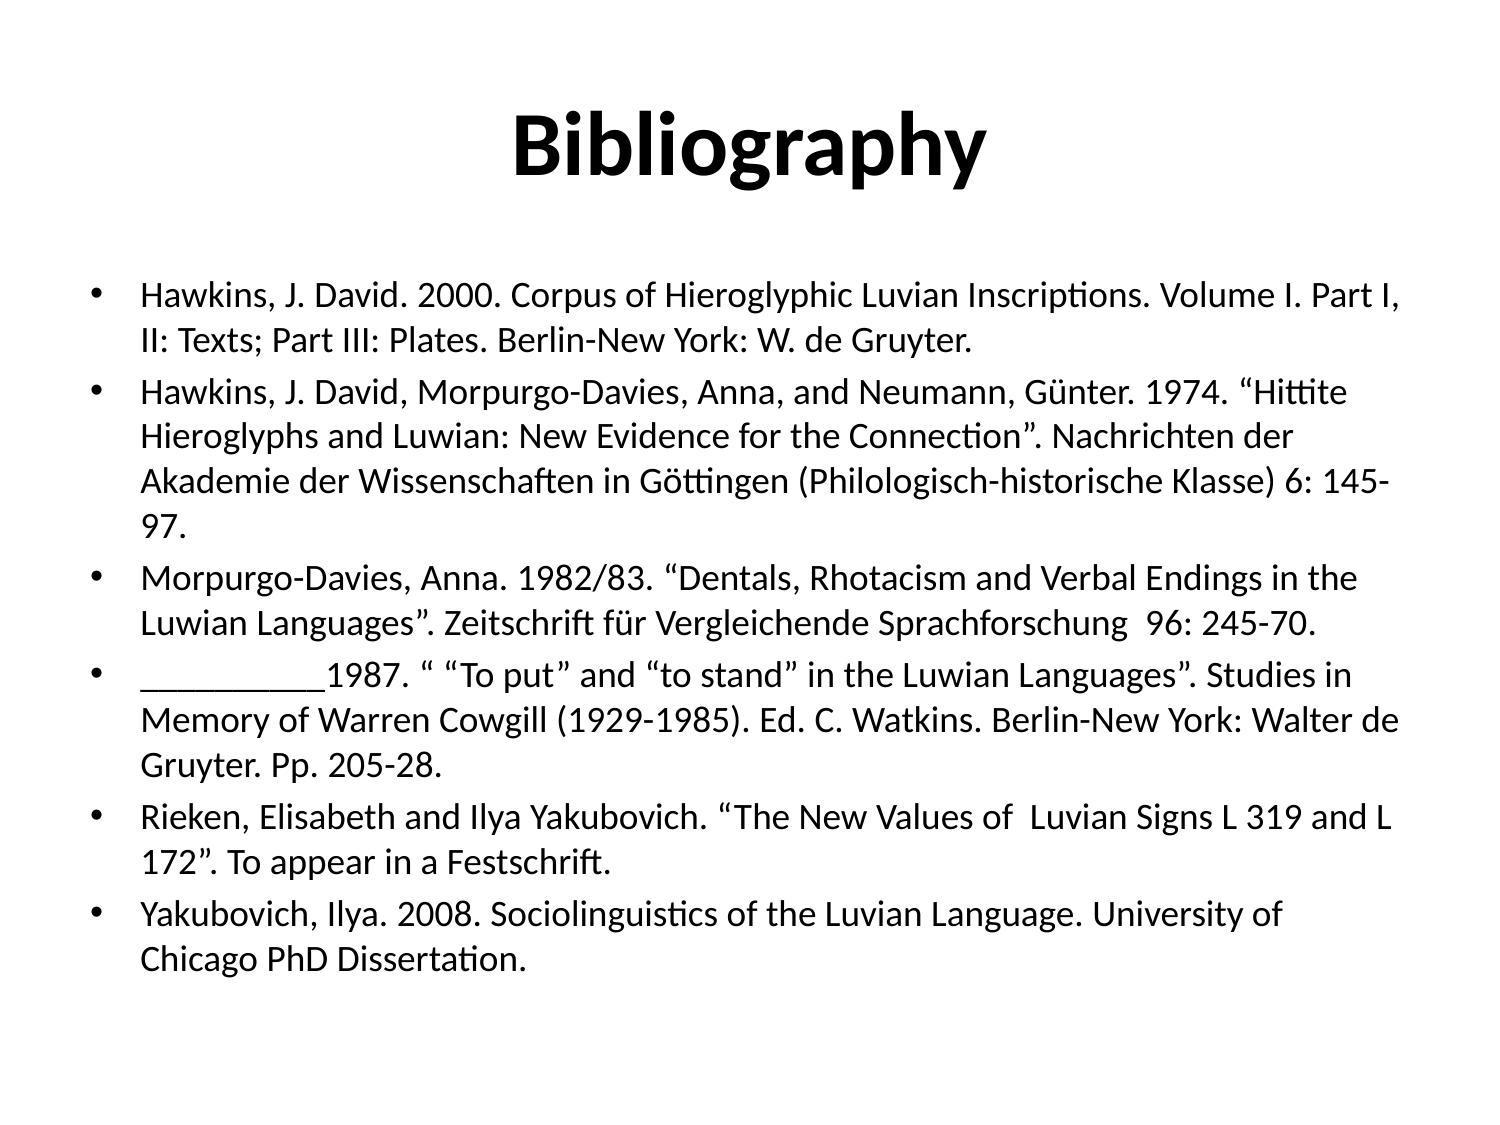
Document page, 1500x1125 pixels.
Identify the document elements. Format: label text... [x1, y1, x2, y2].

title Bibliography [75, 45, 1425, 233]
list Hawkins, J. David. 2000. Corpus of Hieroglyphic Luvian Inscriptions. Volume I. Part I, II: Texts; Part III: Plates. Berlin-New York: W. de Gruyter. Hawkins, J. David, Morpurgo-Davies, Anna, and Neumann, Günter. 1974. “Hittite Hieroglyphs and Luwian: New Evidence for the Connection”. Nachrichten der Akademie der Wissenschaften in Göttingen (Philologisch-historische Klasse) 6: 145-97. Morpurgo-Davies, Anna. 1982/83. “Dentals, Rhotacism and Verbal Endings in the Luwian Languages”. Zeitschrift für Vergleichende Sprachforschung 96: 245-70. __________1987. “ “To put” and “to stand” in the Luwian Languages”. Studies in Memory of Warren Cowgill (1929-1985). Ed. C. Watkins. Berlin-New York: Walter de Gruyter. Pp. 205-28. Rieken, Elisabeth and Ilya Yakubovich. “The New Values of Luvian Signs L 319 and L 172”. To appear in a Festschrift. Yakubovich, Ilya. 2008. Sociolinguistics of the Luvian Language. University of Chicago PhD Dissertation. [75, 262, 1425, 1005]
